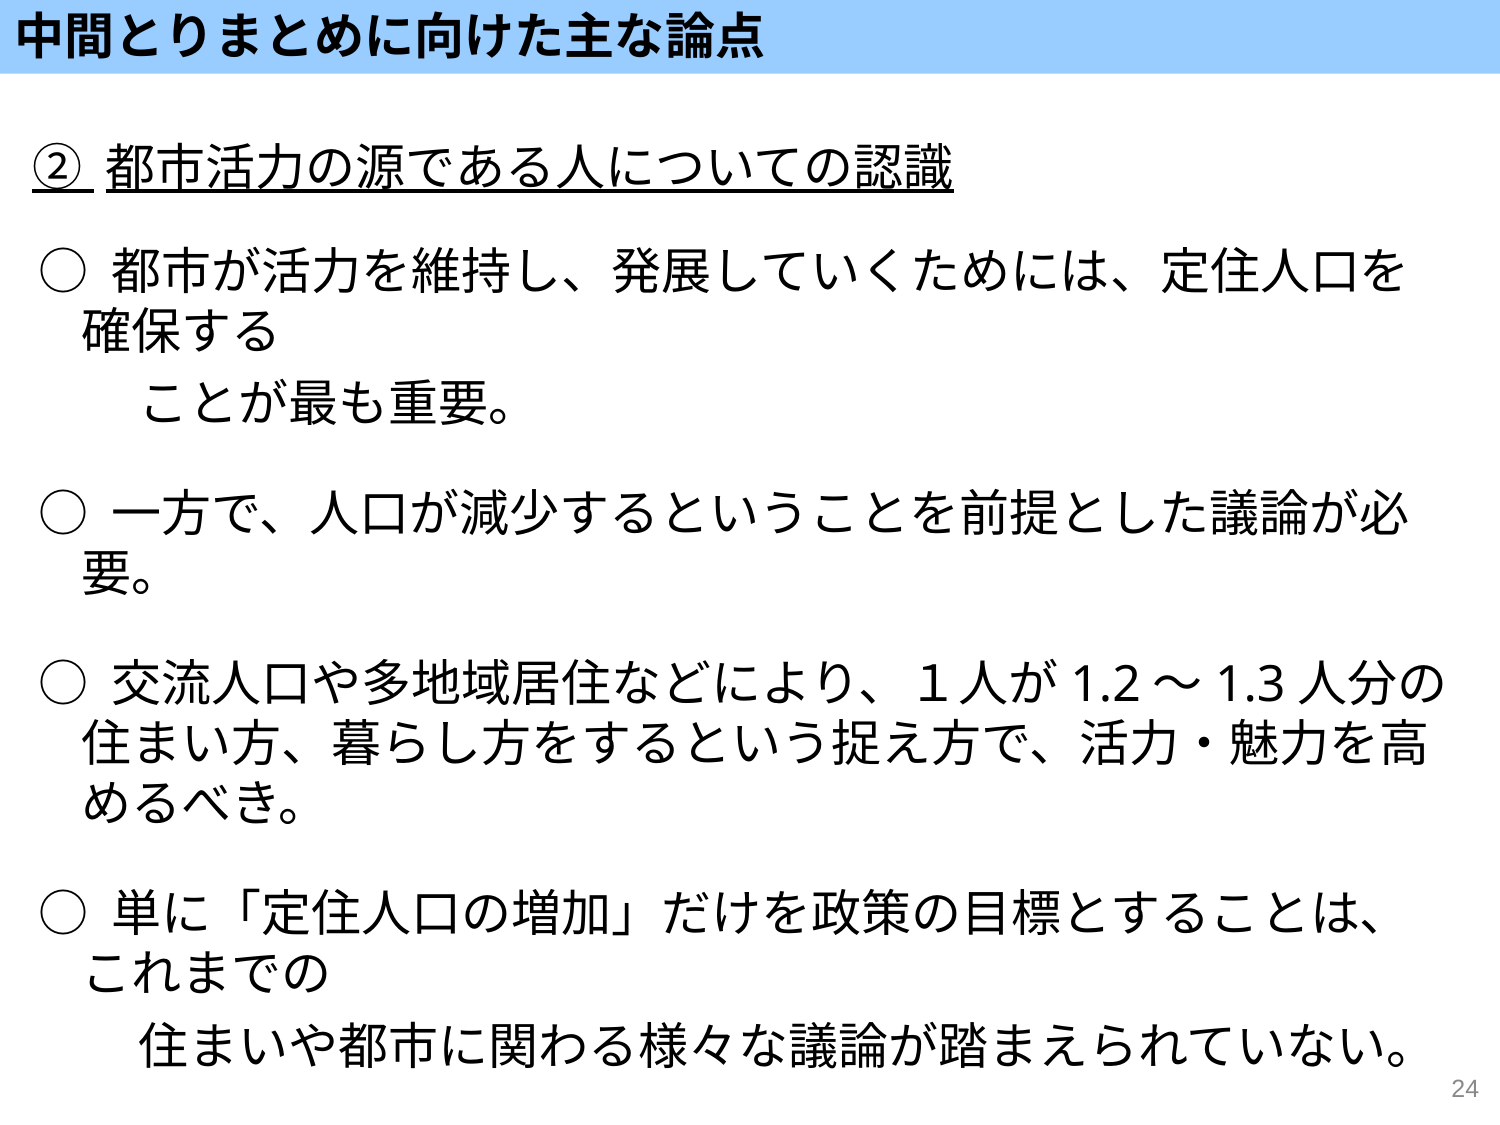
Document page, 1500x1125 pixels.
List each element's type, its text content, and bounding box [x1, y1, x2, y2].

text_box ② 都市活力の源である人についての認識 [17, 125, 1483, 202]
text_box 24 [1144, 1057, 1495, 1118]
text_box 中間とりまとめに向けた主な論点 [0, 0, 1500, 74]
text_box ○ 都市が活力を維持し、発展していくためには、定住人口を確保する ことが最も重要。 ○ 一方で、人口が減少するということを前提とした議論が必要。 ○ 交流人口や多地域居住などにより、１人が1.2～1.3人分の住まい方、暮らし方をするという捉え方で、活力・魅力を高めるべき。 ○ 単に「定住人口の増加」だけを政策の目標とすることは、これまでの 住まいや都市に関わる様々な議論が踏まえられていない。 ○ 定住人口の総量だけでなく、交流人口も含め、年齢や地域の バランスなど、多面的な観点から人口構成を考えていくことが重要。 など [23, 231, 1471, 1088]
